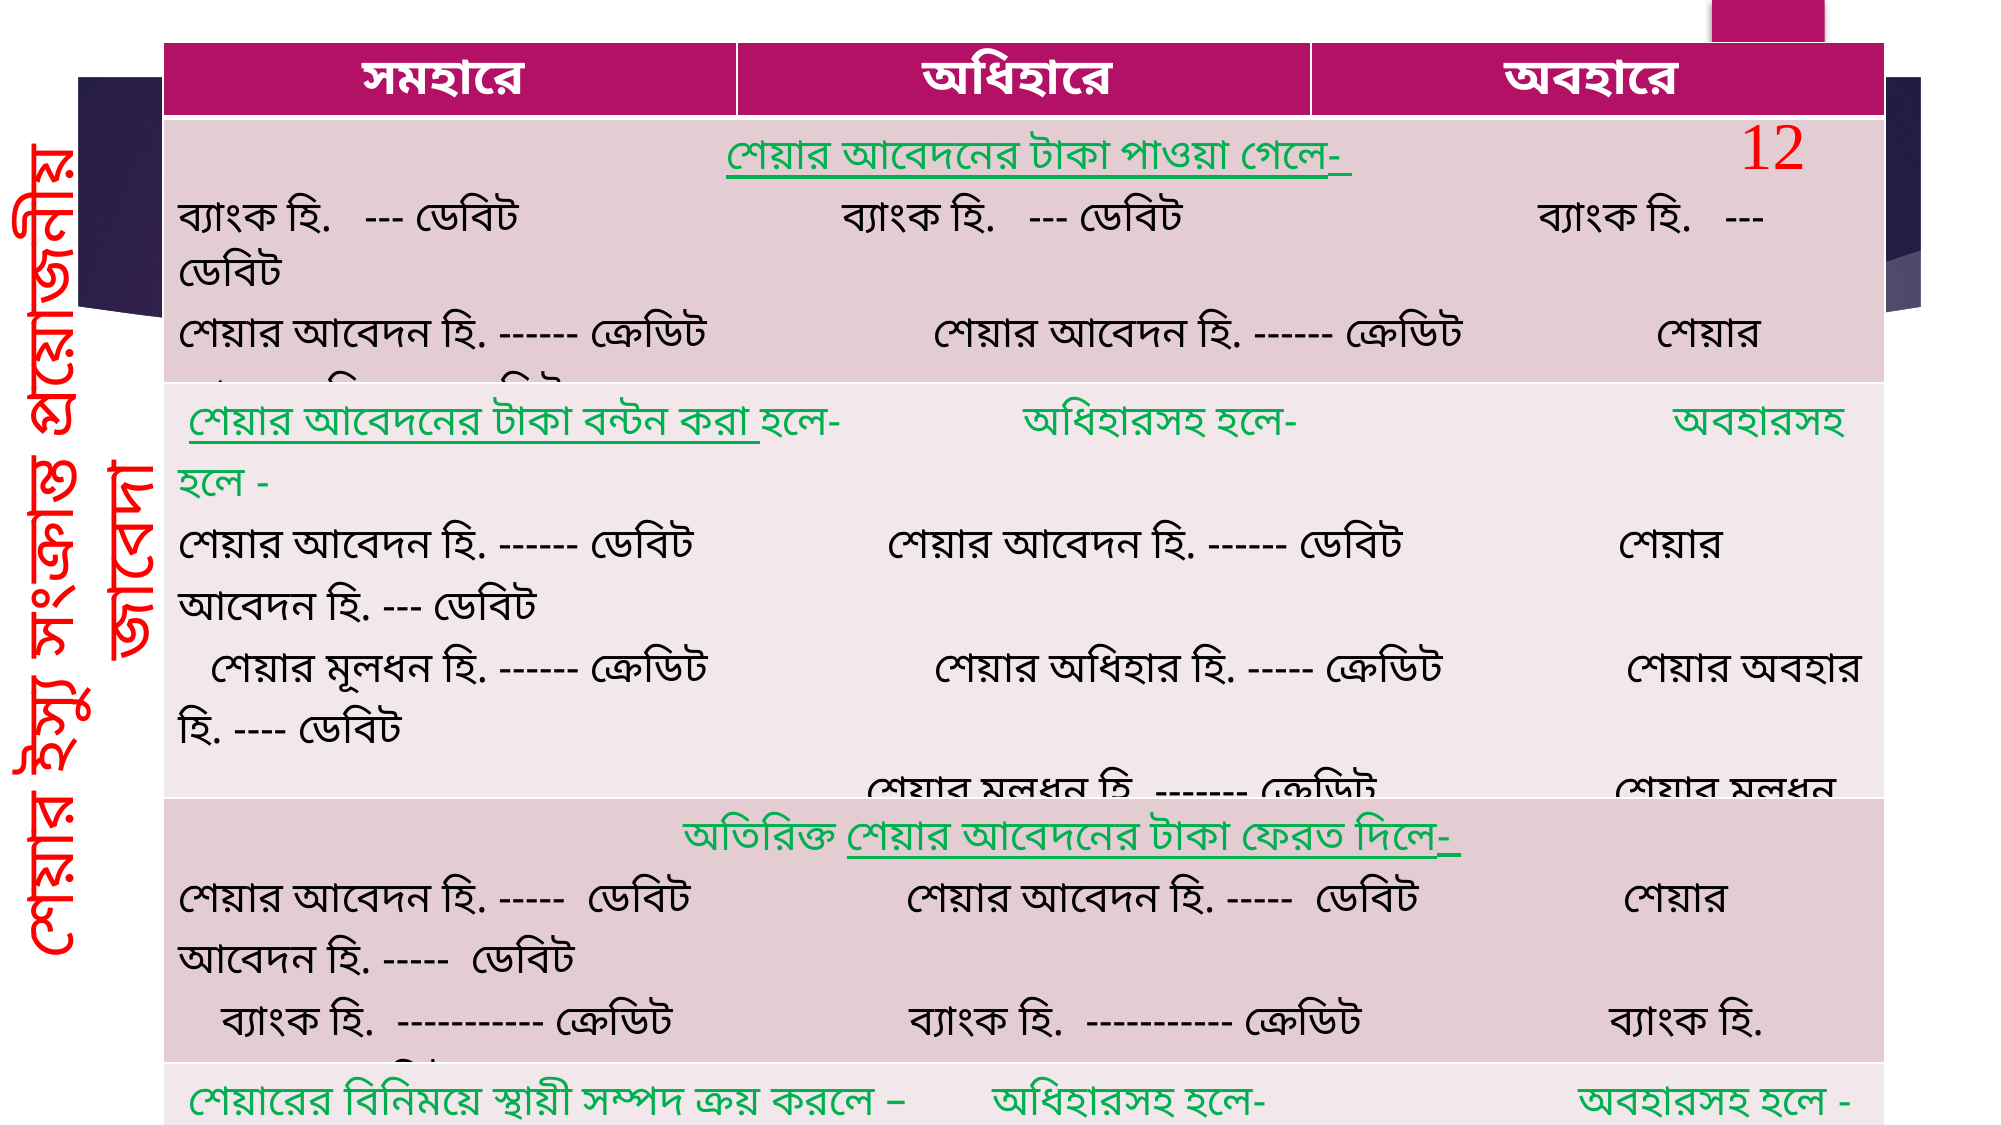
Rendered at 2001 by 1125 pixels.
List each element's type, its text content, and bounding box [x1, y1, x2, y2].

table_cell শেয়ার আবেদনের টাকা পাওয়া গেলে- ব্যাংক হি. --- ডেবিট ব্যাংক হি. --- ডেবিট ব্যাংক হি. --- ডেবিট শেয়ার আবেদন হি. ------ ক্রেডিট শেয়ার আবেদন হি. ------ ক্রেডিট শেয়ার আবেদন হি. ---- ক্রেডিট [164, 120, 1884, 382]
table_cell শেয়ারের বিনিময়ে স্থায়ী সম্পদ ক্রয় করলে – অধিহারসহ হলে- অবহারসহ হলে - সম্পদ হি. ------- ডেবিট সম্পদ হি. ------- ডেবিট সম্পদ হি. ------------ ডেবিট শেয়ার মূলধন হি. -------ক্রেডিট শেয়ার অধিহার হি. ----- ক্রেডিট শেয়ার অবহার হি. ---- ডেবিট শেয়ার মূলধন হি. -------ক্রেডিট শেয়ার মূলধন হি. -------ক্রেডিট [164, 1064, 1884, 1125]
table_cell অতিরিক্ত শেয়ার আবেদনের টাকা ফেরত দিলে- শেয়ার আবেদন হি. ----- ডেবিট শেয়ার আবেদন হি. ----- ডেবিট শেয়ার আবেদন হি. ----- ডেবিট ব্যাংক হি. ----------- ক্রেডিট ব্যাংক হি. ----------- ক্রেডিট ব্যাংক হি. ----------- ক্রেডিট [164, 799, 1884, 1062]
table_header অধিহারে [738, 43, 1310, 115]
table_header অবহারে [1312, 43, 1884, 115]
text_box শেয়ার ইস্যু সংক্রান্ত প্রয়োজনীয় জাবেদা [0, 119, 162, 984]
table_header সমহারে [164, 43, 736, 115]
table_cell শেয়ার আবেদনের টাকা বন্টন করা হলে- অধিহারসহ হলে- অবহারসহ হলে - শেয়ার আবেদন হি. ------ ডেবিট শেয়ার আবেদন হি. ------ ডেবিট শেয়ার আবেদন হি. --- ডেবিট শেয়ার মূলধন হি. ------ ক্রেডিট শেয়ার অধিহার হি. ----- ক্রেডিট শেয়ার অবহার হি. ---- ডেবিট শেয়ার মূলধন হি. ------- ক্রেডিট শেয়ার মূলধন হি. ------ ক্রেডিট [164, 384, 1884, 797]
text_box 12 [1724, 95, 1822, 191]
